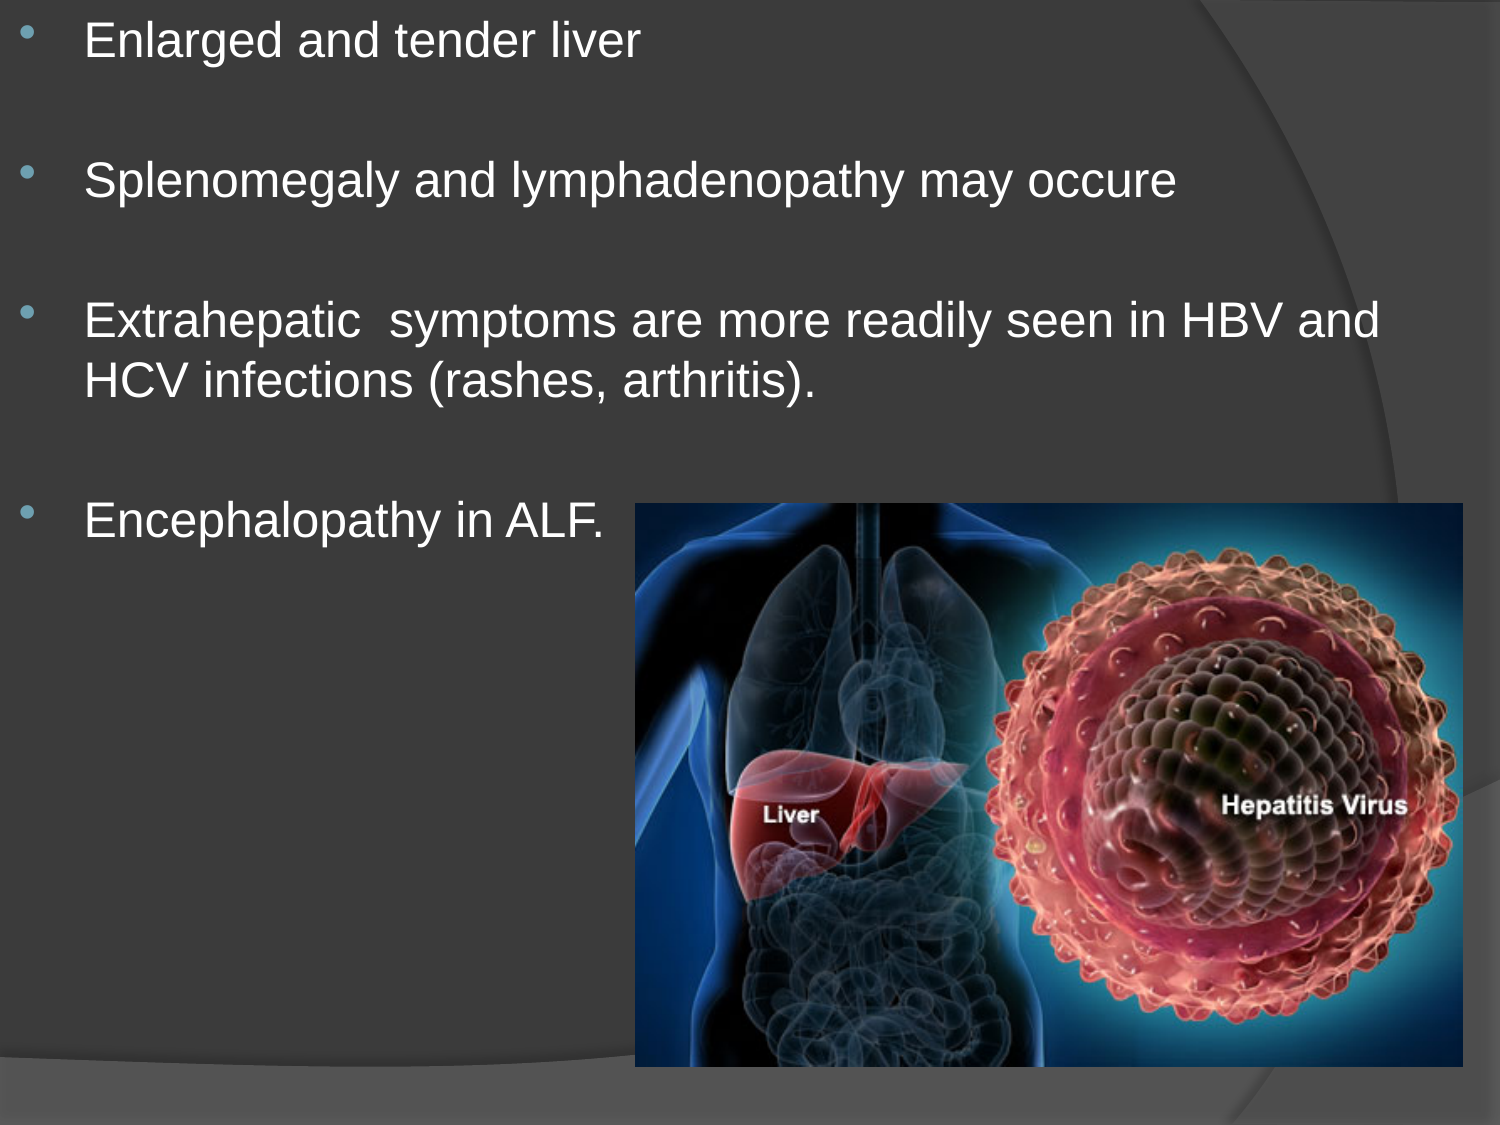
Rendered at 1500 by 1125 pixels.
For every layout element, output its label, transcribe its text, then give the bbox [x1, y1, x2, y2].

list Enlarged and tender liver Splenomegaly and lymphadenopathy may occure Extrahepatic symptoms are more readily seen in HBV and HCV infections (rashes, arthritis). Encephalopathy in ALF. [0, 0, 1500, 1125]
picture [634, 503, 1464, 1067]
